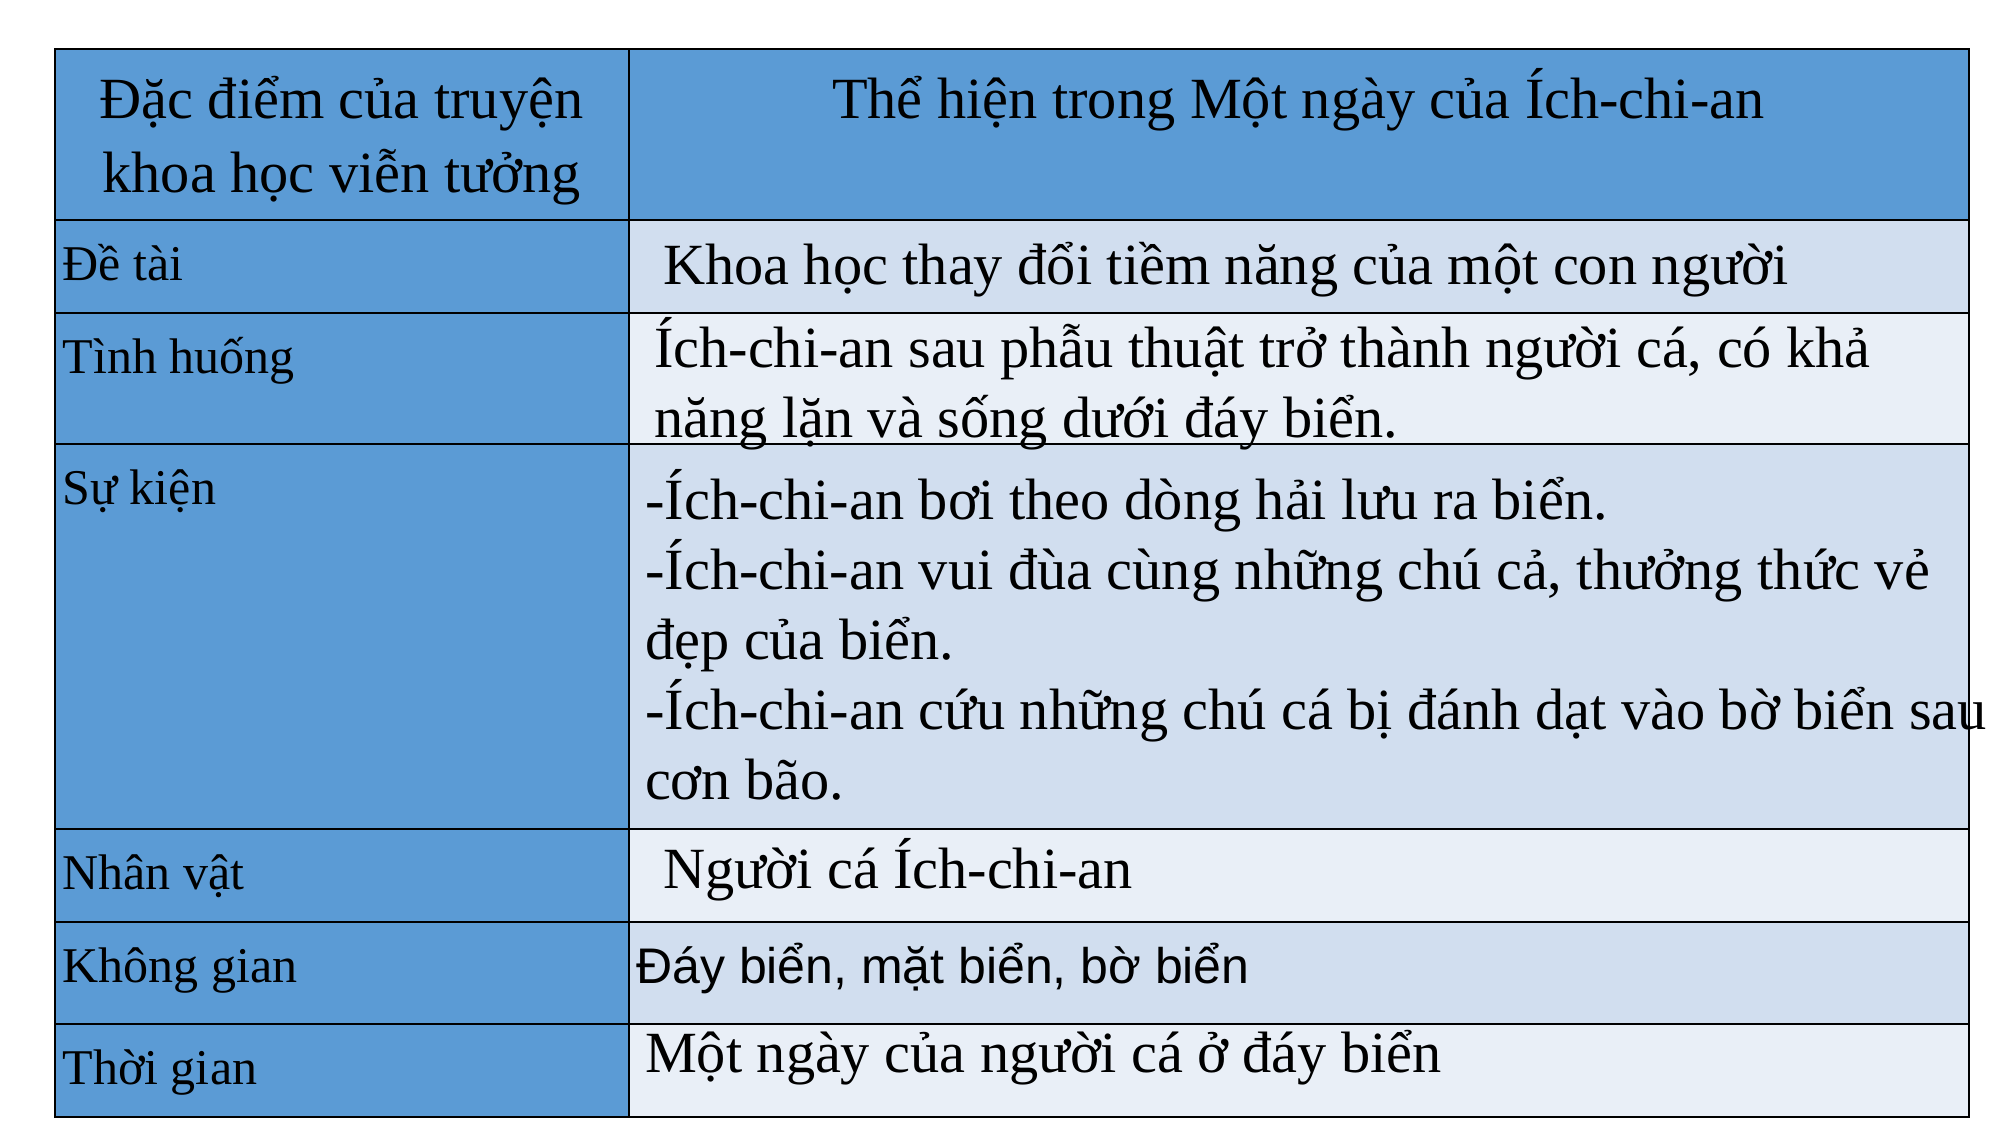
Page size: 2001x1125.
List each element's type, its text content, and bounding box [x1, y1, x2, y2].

table_cell Thời gian [56, 1025, 628, 1116]
text_box Ích-chi-an sau phẫu thuật trở thành người cá, có khả năng lặn và sống dưới đáy biển. [639, 302, 2000, 453]
text_box -Ích-chi-an bơi theo dòng hải lưu ra biển. -Ích-chi-an vui đùa cùng những chú cả, thưởng thức vẻ đẹp của biển. -Ích-chi-an cứu những chú cá bị đánh dạt vào bờ biển sau cơn bão. [630, 453, 2000, 819]
table_cell [630, 314, 639, 443]
table_cell [630, 830, 1968, 921]
text_box Người cá Ích-chi-an [648, 822, 1584, 908]
text_box Khoa học thay đổi tiềm năng của một con người [648, 218, 1969, 302]
table_cell Đáy biển, mặt biển, bờ biển [630, 923, 1968, 1023]
table_cell Đề tài [56, 221, 628, 312]
table_cell [630, 445, 639, 453]
table_cell Nhân vật [56, 830, 628, 921]
table_cell [630, 819, 1968, 828]
table_cell [1796, 1025, 1968, 1116]
table_cell Không gian [56, 923, 628, 1023]
table_header Đặc điểm của truyện khoa học viễn tưởng [56, 50, 628, 219]
table_cell Sự kiện [56, 445, 628, 828]
table_cell [630, 221, 648, 312]
table_header Thể hiện trong Một ngày của Ích-chi-an [630, 50, 1968, 219]
text_box Một ngày của người cá ở đáy biển [630, 1007, 1796, 1125]
table_cell Tình huống [56, 314, 628, 443]
